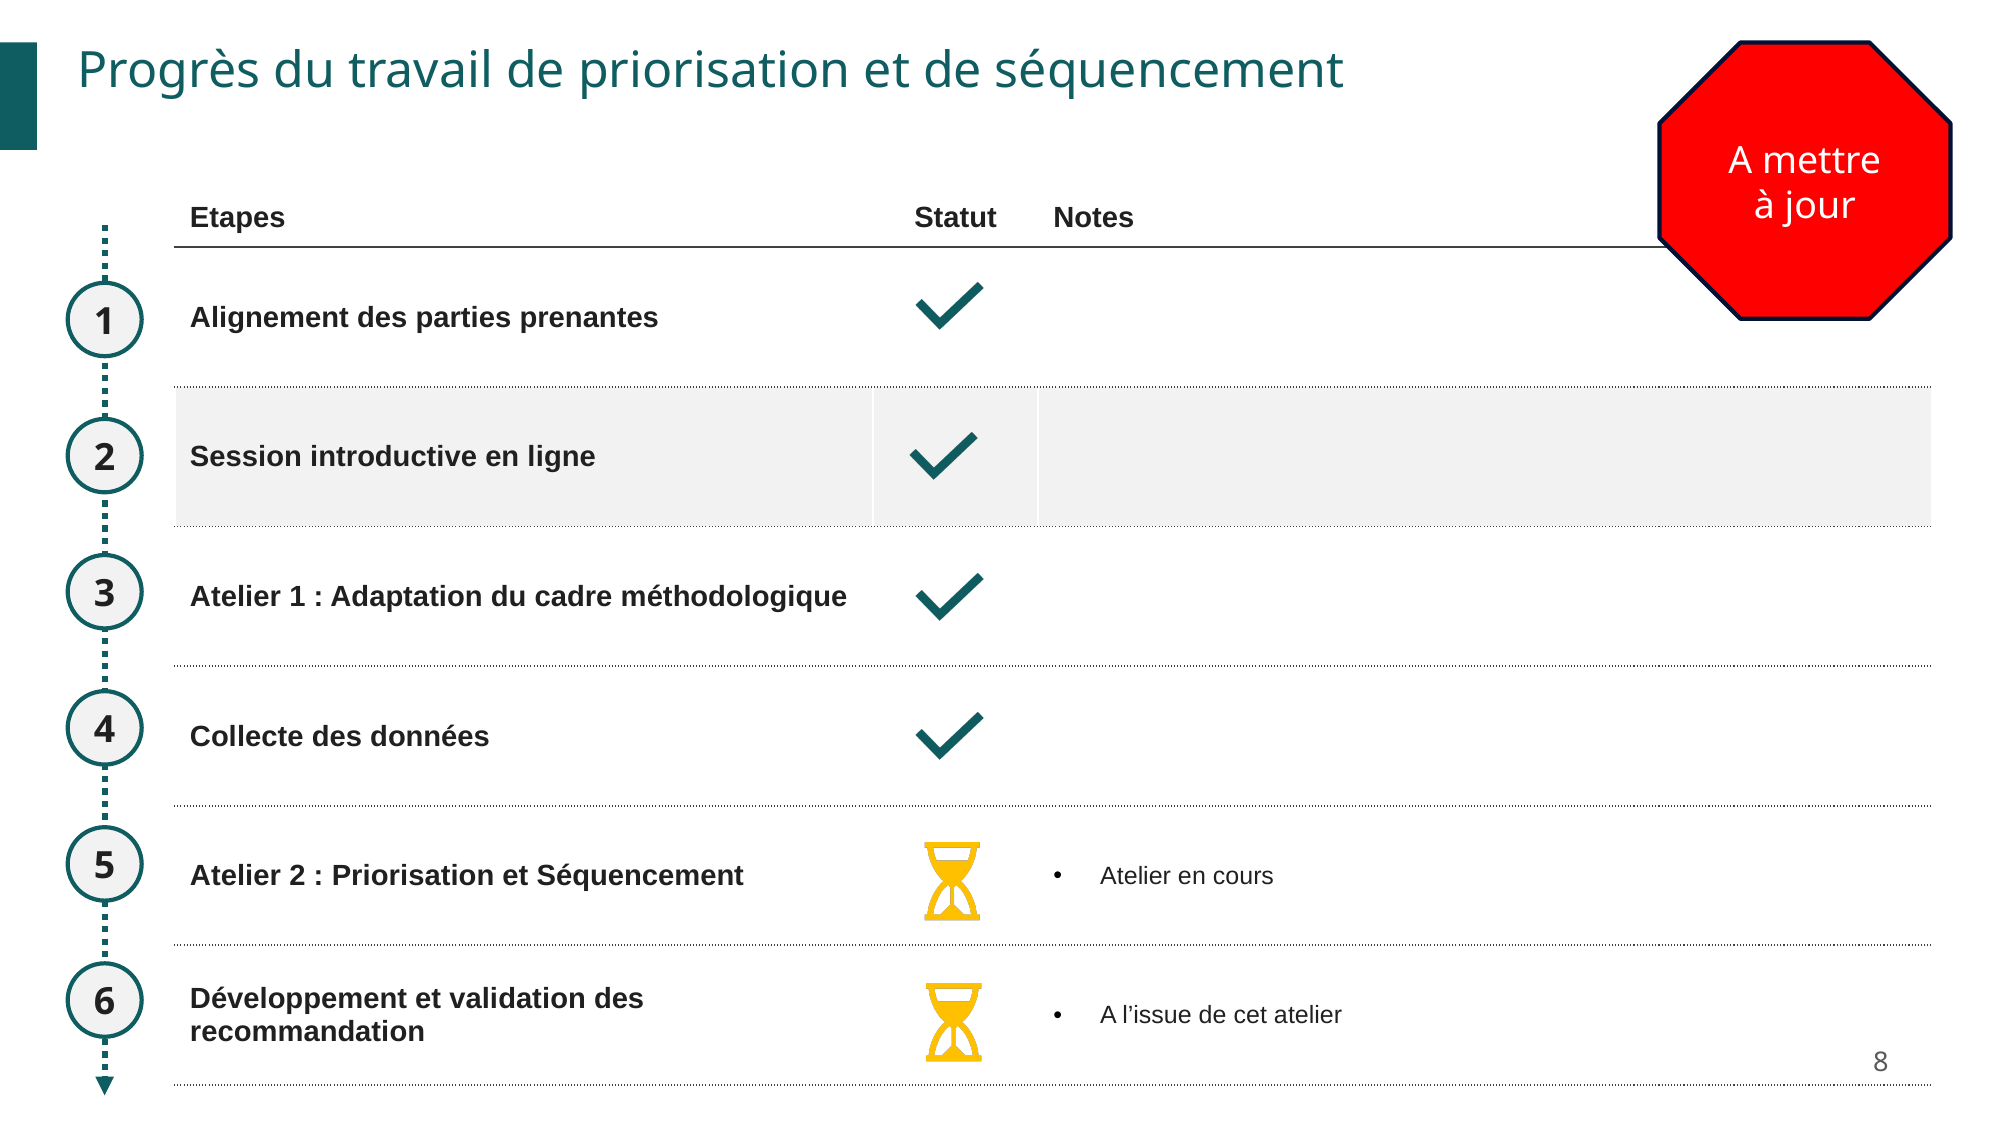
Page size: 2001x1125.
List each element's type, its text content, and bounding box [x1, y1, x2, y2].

picture [908, 420, 980, 491]
text_box 3 [109, 553, 144, 631]
table_cell [874, 666, 1037, 806]
table_cell [1039, 387, 1931, 526]
table_cell [874, 806, 1037, 945]
table_cell Atelier 1 : Adaptation du cadre méthodologique [176, 526, 872, 666]
picture [913, 700, 985, 772]
text_box 1 [65, 280, 100, 359]
table_cell Collecte des données [176, 666, 872, 806]
picture [904, 834, 999, 929]
table_cell Session introductive en ligne [176, 387, 872, 526]
text_box 4 [109, 689, 144, 767]
picture [913, 561, 985, 632]
text_box Progrès du travail de priorisation et de séquencement [77, 36, 1961, 157]
text_box 6 [65, 961, 100, 1039]
text_box 3 [65, 553, 100, 631]
table_header Etapes [176, 188, 872, 246]
table_cell [1039, 526, 1931, 666]
table_cell [1039, 666, 1931, 806]
picture [913, 270, 985, 342]
picture [906, 975, 1001, 1069]
table_header Notes [1039, 188, 1663, 246]
text_box 5 [109, 825, 144, 903]
text_box [0, 42, 37, 150]
table_cell [874, 387, 1037, 526]
table_cell [1039, 248, 1931, 387]
table_cell [874, 248, 1037, 387]
table_header Statut [874, 188, 1037, 246]
table_cell Développement et validation des recommandation [176, 945, 872, 1085]
text_box 6 [109, 961, 144, 1039]
text_box A mettre à jour [1657, 40, 1953, 321]
table_cell Atelier en cours [1039, 806, 1931, 945]
text_box 2 [109, 417, 144, 495]
text_box 5 [65, 825, 100, 903]
text_box 2 [65, 417, 100, 495]
table_cell Atelier 2 : Priorisation et Séquencement [176, 806, 872, 945]
table_cell [874, 945, 1037, 1085]
table_cell A l’issue de cet atelier [1039, 945, 1931, 1085]
text_box 4 [65, 689, 100, 767]
table_cell [874, 526, 1037, 666]
text_box 1 [109, 280, 144, 359]
slide_number 8 [1853, 1019, 1974, 1106]
table_cell Alignement des parties prenantes [176, 248, 872, 387]
